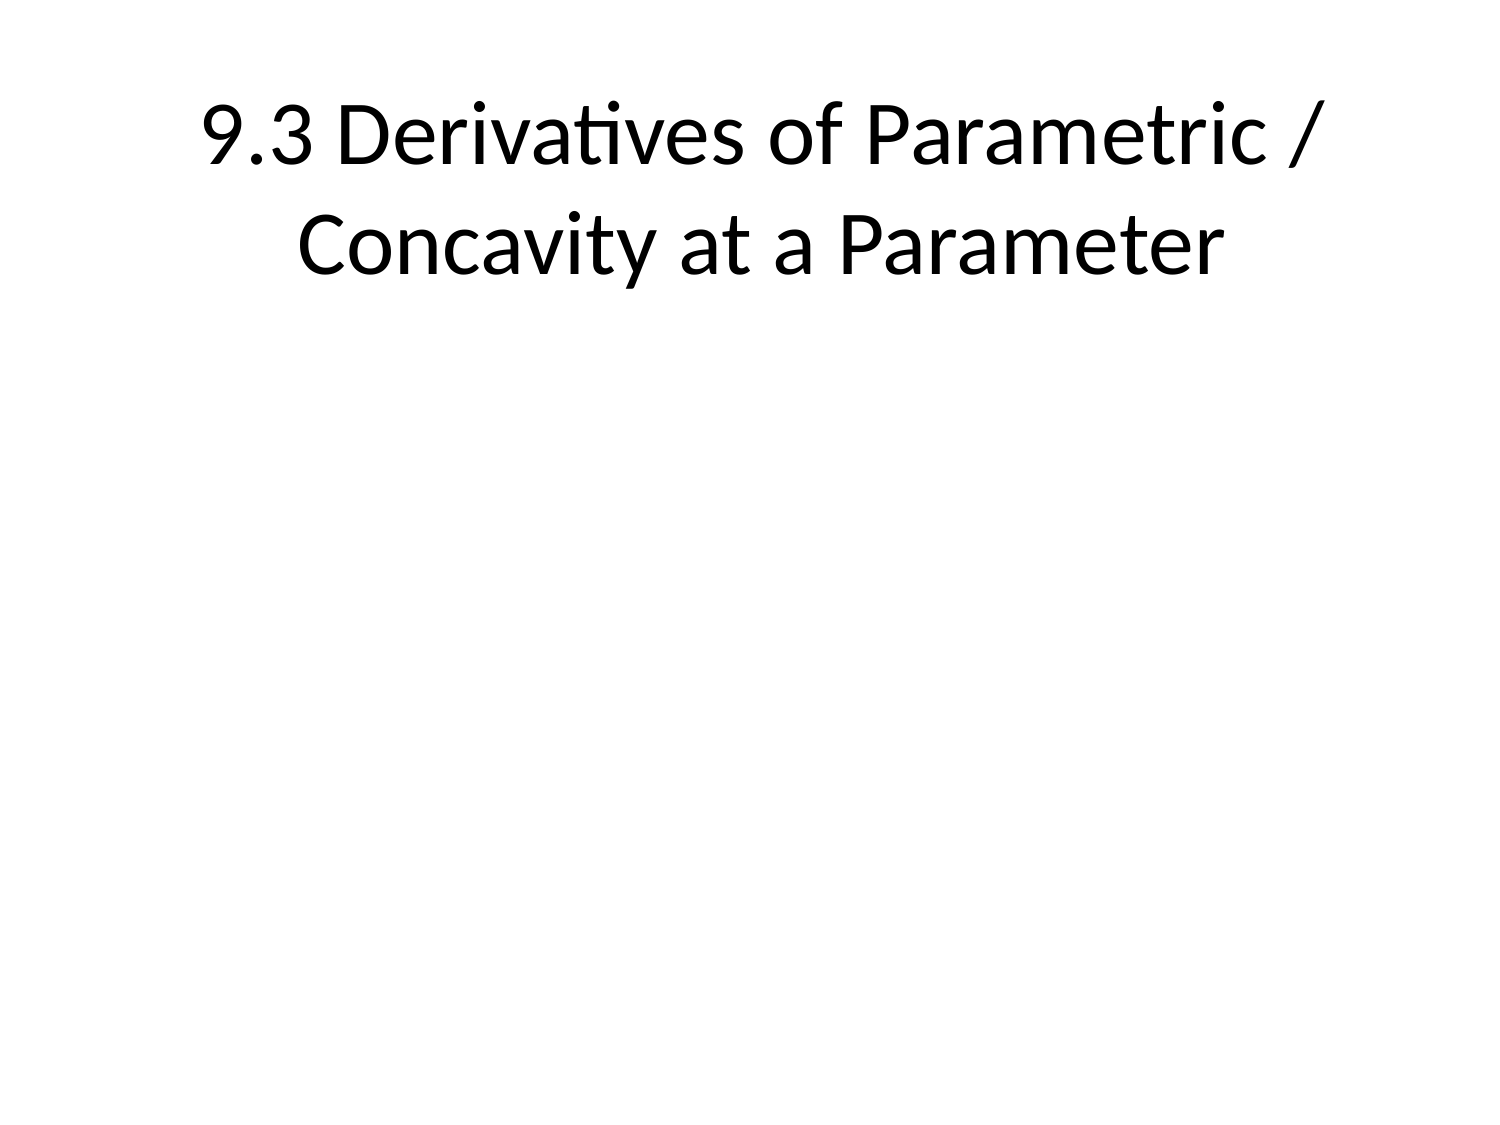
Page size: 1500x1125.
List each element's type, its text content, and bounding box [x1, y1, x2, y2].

title 9.3 Derivatives of Parametric / Concavity at a Parameter [125, 62, 1400, 304]
